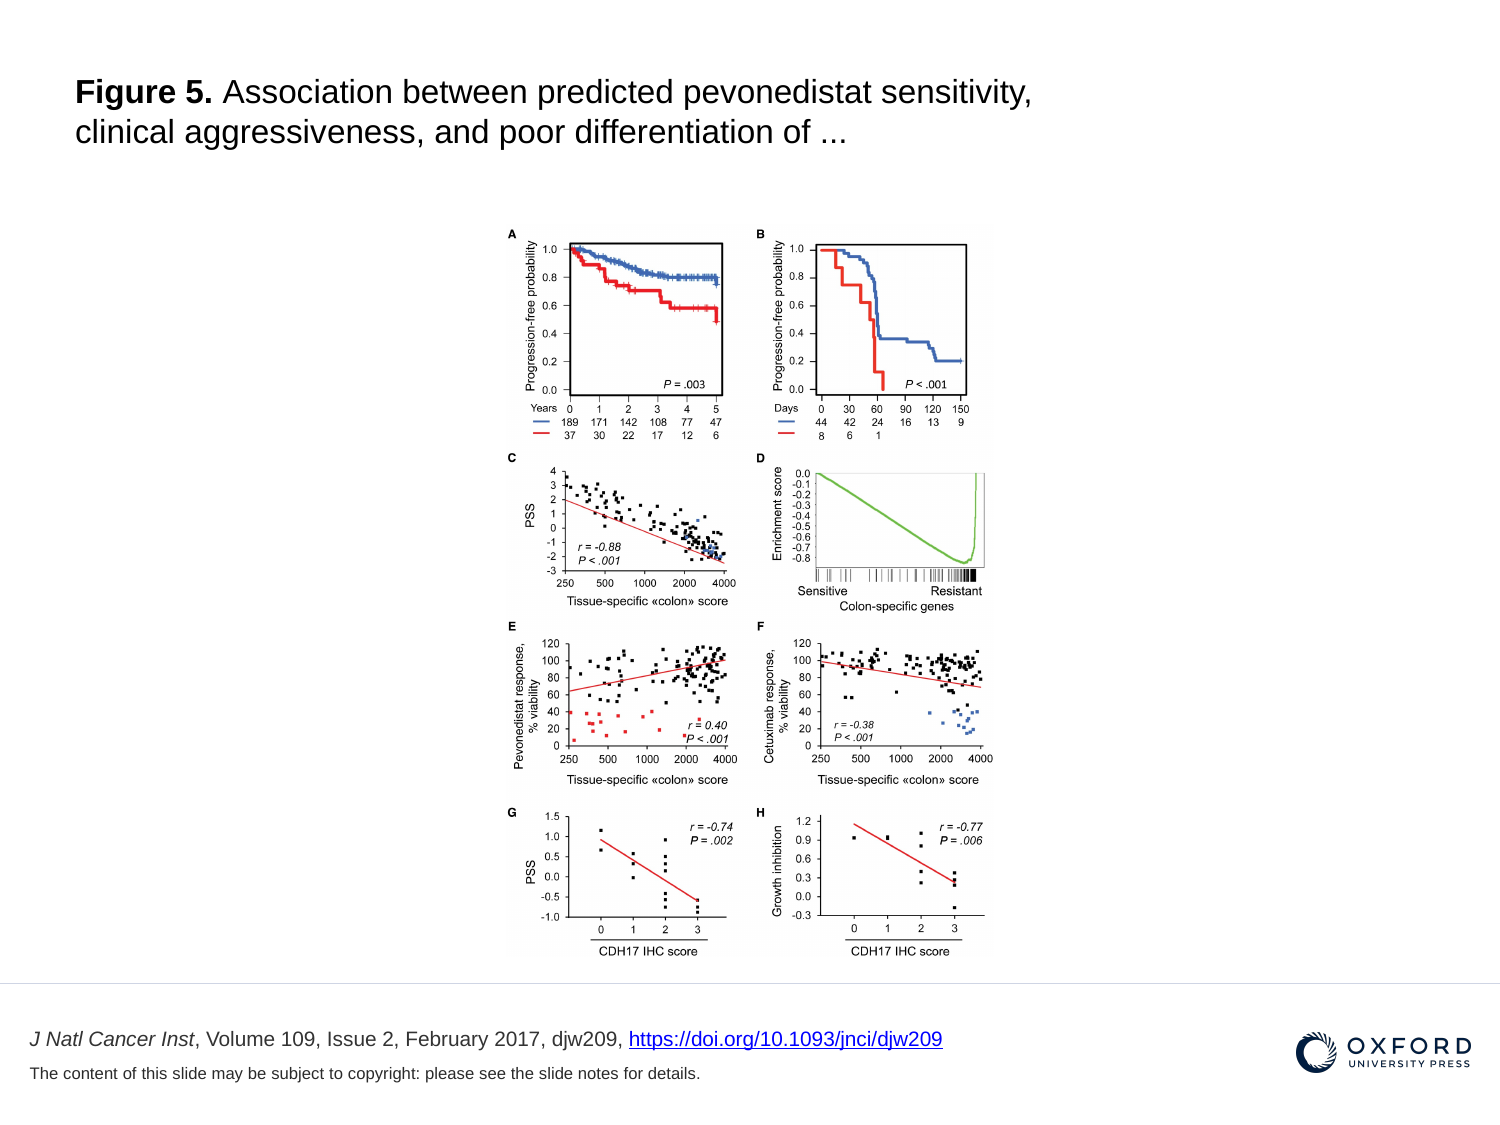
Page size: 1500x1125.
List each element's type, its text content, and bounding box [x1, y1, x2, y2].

title Figure 5. Association between predicted pevonedistat sensitivity, clinical aggressiveness, and poor differentiation of ... [75, 69, 1078, 171]
picture [1296, 1032, 1471, 1073]
footer J Natl Cancer Inst, Volume 109, Issue 2, February 2017, djw209, https://doi.org/10.1093/jnci/djw209 The content of this slide may be subject to copyright: please see the slide notes for details. [0, 983, 1260, 1125]
picture [506, 224, 994, 957]
